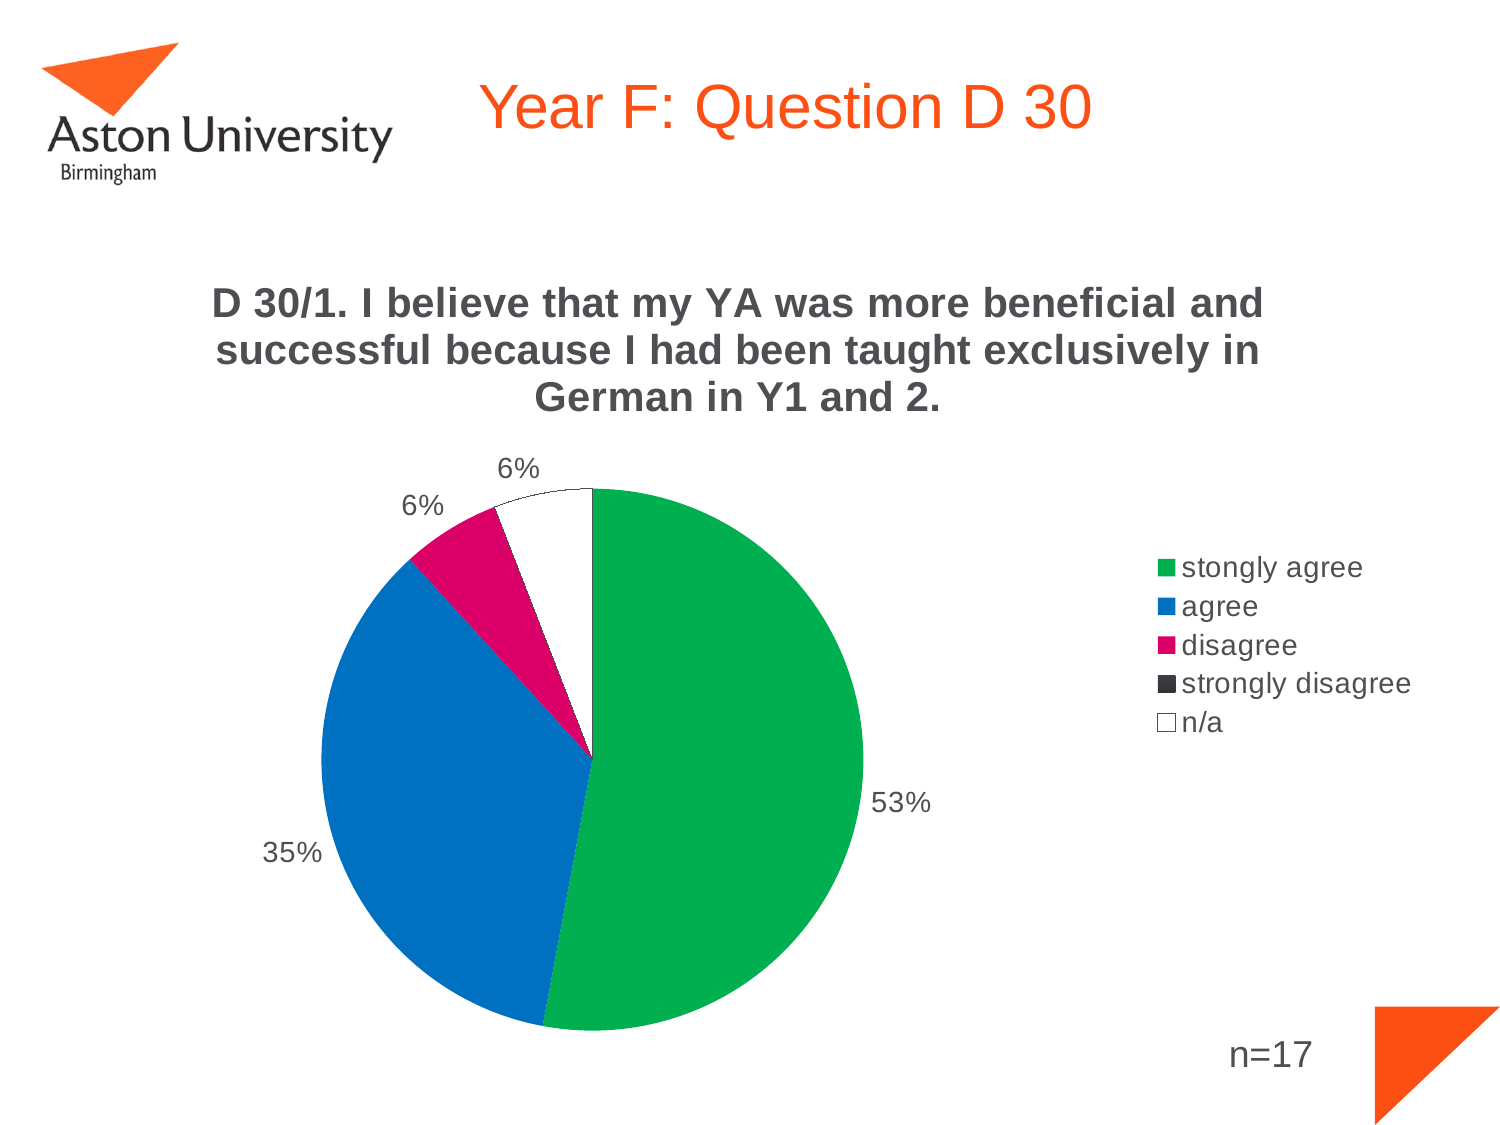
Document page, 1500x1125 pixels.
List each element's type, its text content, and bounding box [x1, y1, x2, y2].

title Year F: Question D 30 [478, 66, 1375, 151]
picture [39, 41, 394, 186]
text_box n=17 [1213, 1056, 1328, 1083]
chart [41, 243, 1436, 1047]
